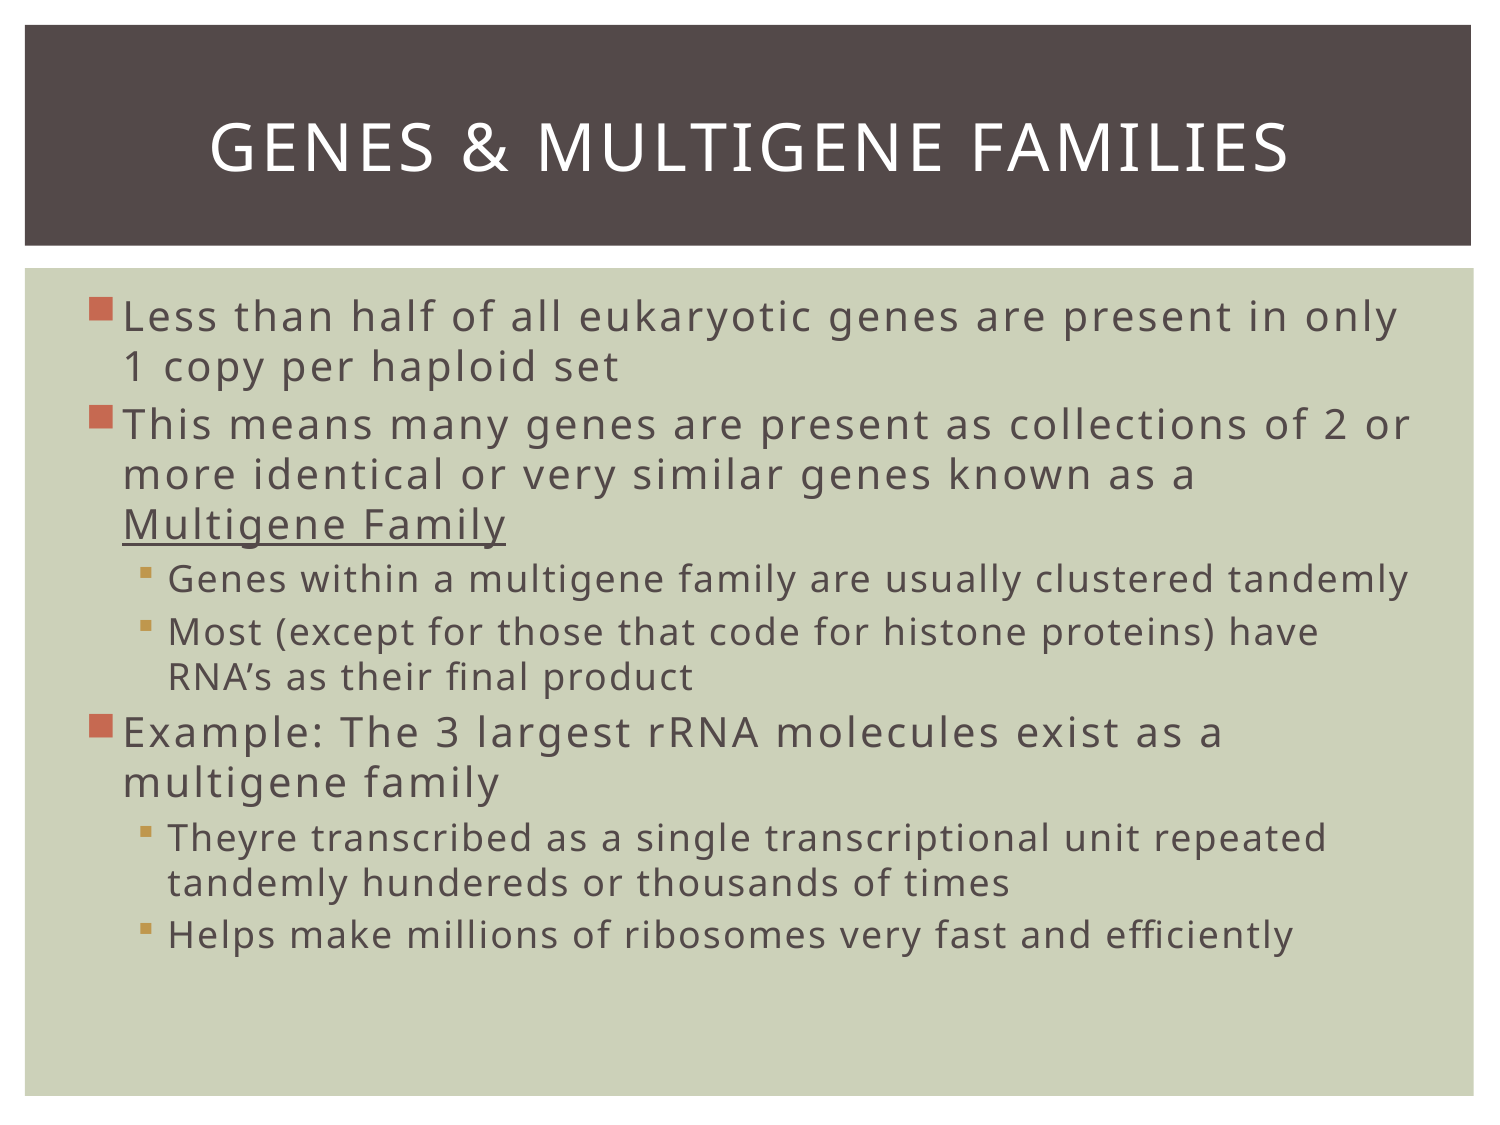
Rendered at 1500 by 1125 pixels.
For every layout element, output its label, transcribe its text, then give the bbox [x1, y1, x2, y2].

title Genes & multigene families [62, 58, 1438, 232]
list Less than half of all eukaryotic genes are present in only 1 copy per haploid set This means many genes are present as collections of 2 or more identical or very similar genes known as a Multigene Family Genes within a multigene family are usually clustered tandemly Most (except for those that code for histone proteins) have RNA’s as their final product Example: The 3 largest rRNA molecules exist as a multigene family Theyre transcribed as a single transcriptional unit repeated tandemly hundereds or thousands of times Helps make millions of ribosomes very fast and efficiently [62, 281, 1442, 1005]
